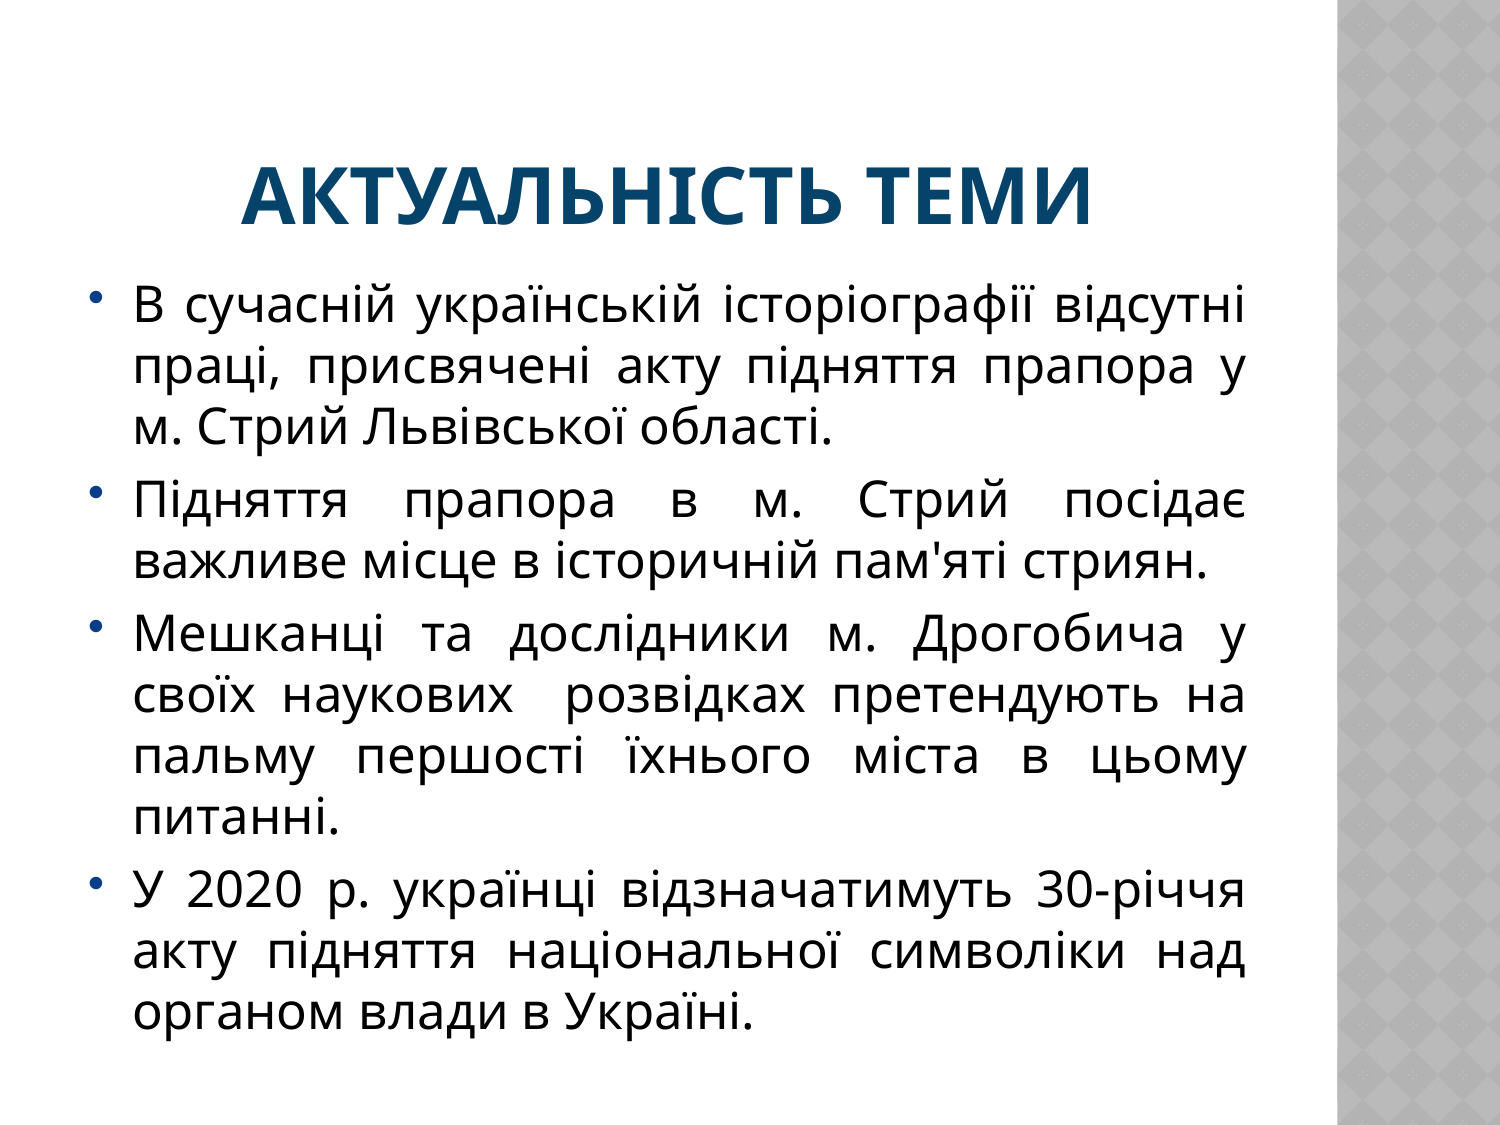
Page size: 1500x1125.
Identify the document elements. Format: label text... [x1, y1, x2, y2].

list В сучасній українській історіографії відсутні праці, присвячені акту підняття прапора у м. Стрий Львівської області. Підняття прапора в м. Стрий посідає важливе місце в історичній пам'яті стриян. Мешканці та дослідники м. Дрогобича у своїх наукових розвідках претендують на пальму першості їхнього міста в цьому питанні. У 2020 р. українці відзначатимуть 30-річчя акту підняття національної символіки над органом влади в Україні. [75, 264, 1263, 1059]
title Актуальність теми [75, 52, 1263, 240]
